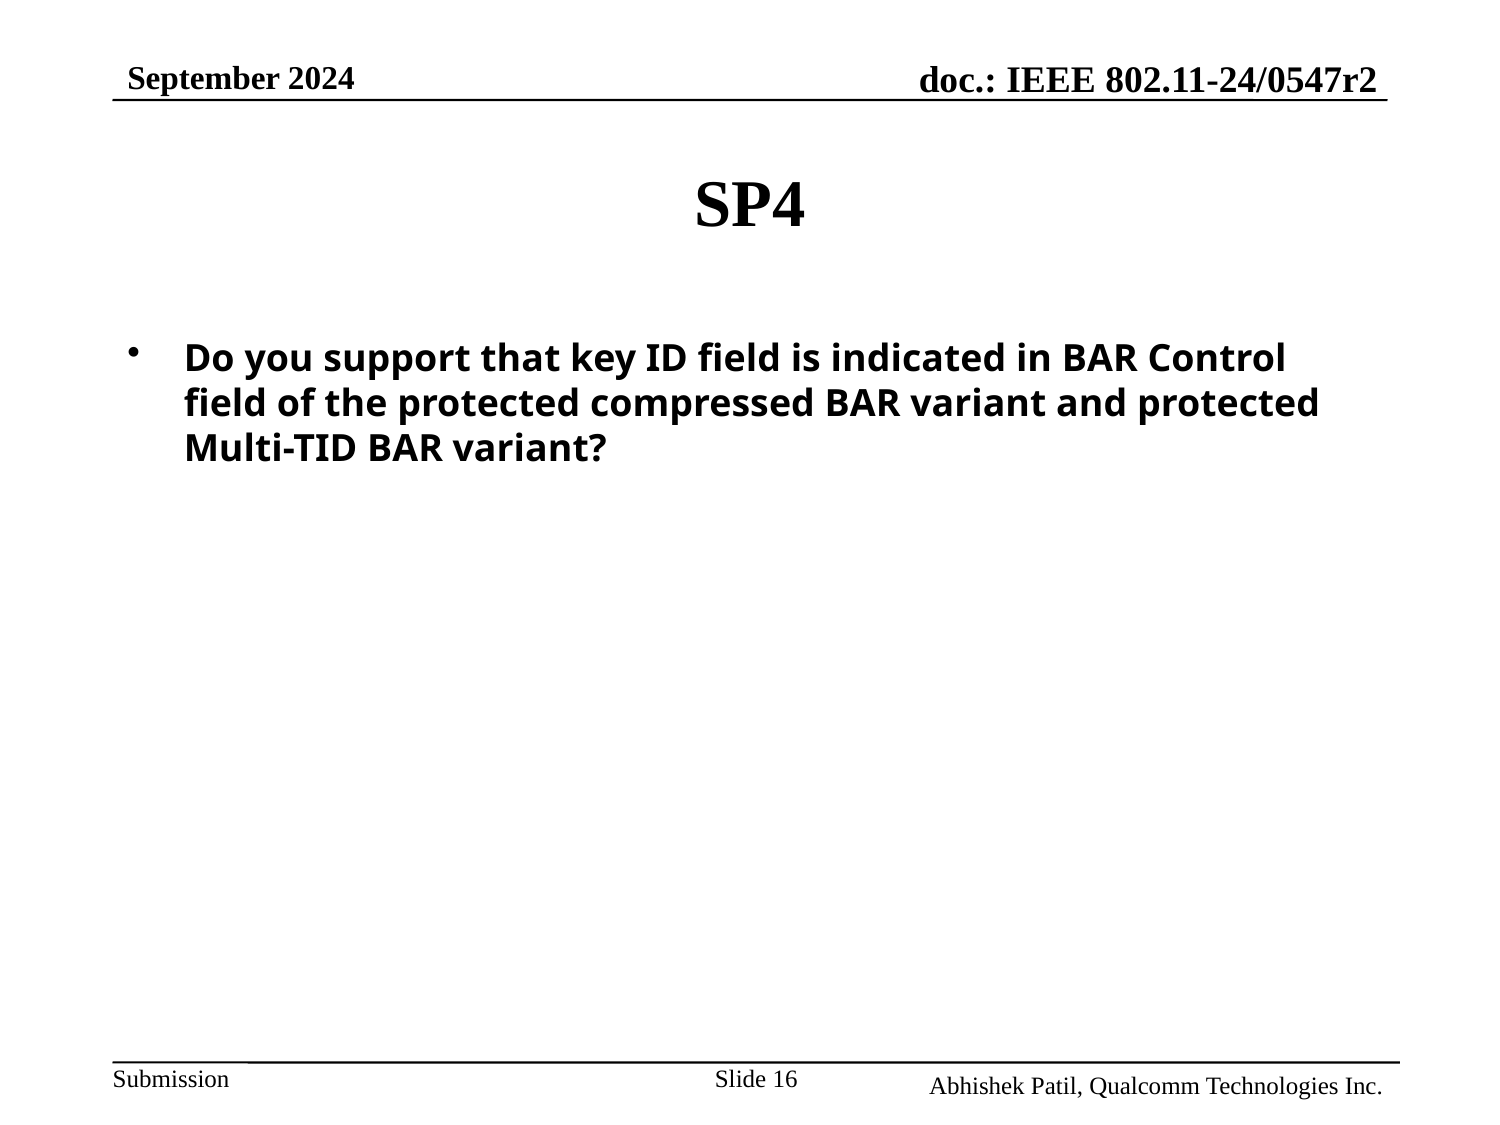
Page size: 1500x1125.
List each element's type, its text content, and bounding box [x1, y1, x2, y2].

footer Abhishek Patil, Qualcomm Technologies Inc. [914, 1062, 1436, 1093]
text_box September 2024 [112, 49, 394, 95]
list Do you support that key ID field is indicated in BAR Control field of the protected compressed BAR variant and protected Multi-TID BAR variant? [112, 326, 1388, 1002]
slide_number Slide 16 [712, 1061, 800, 1093]
title SP4 [112, 112, 1388, 288]
